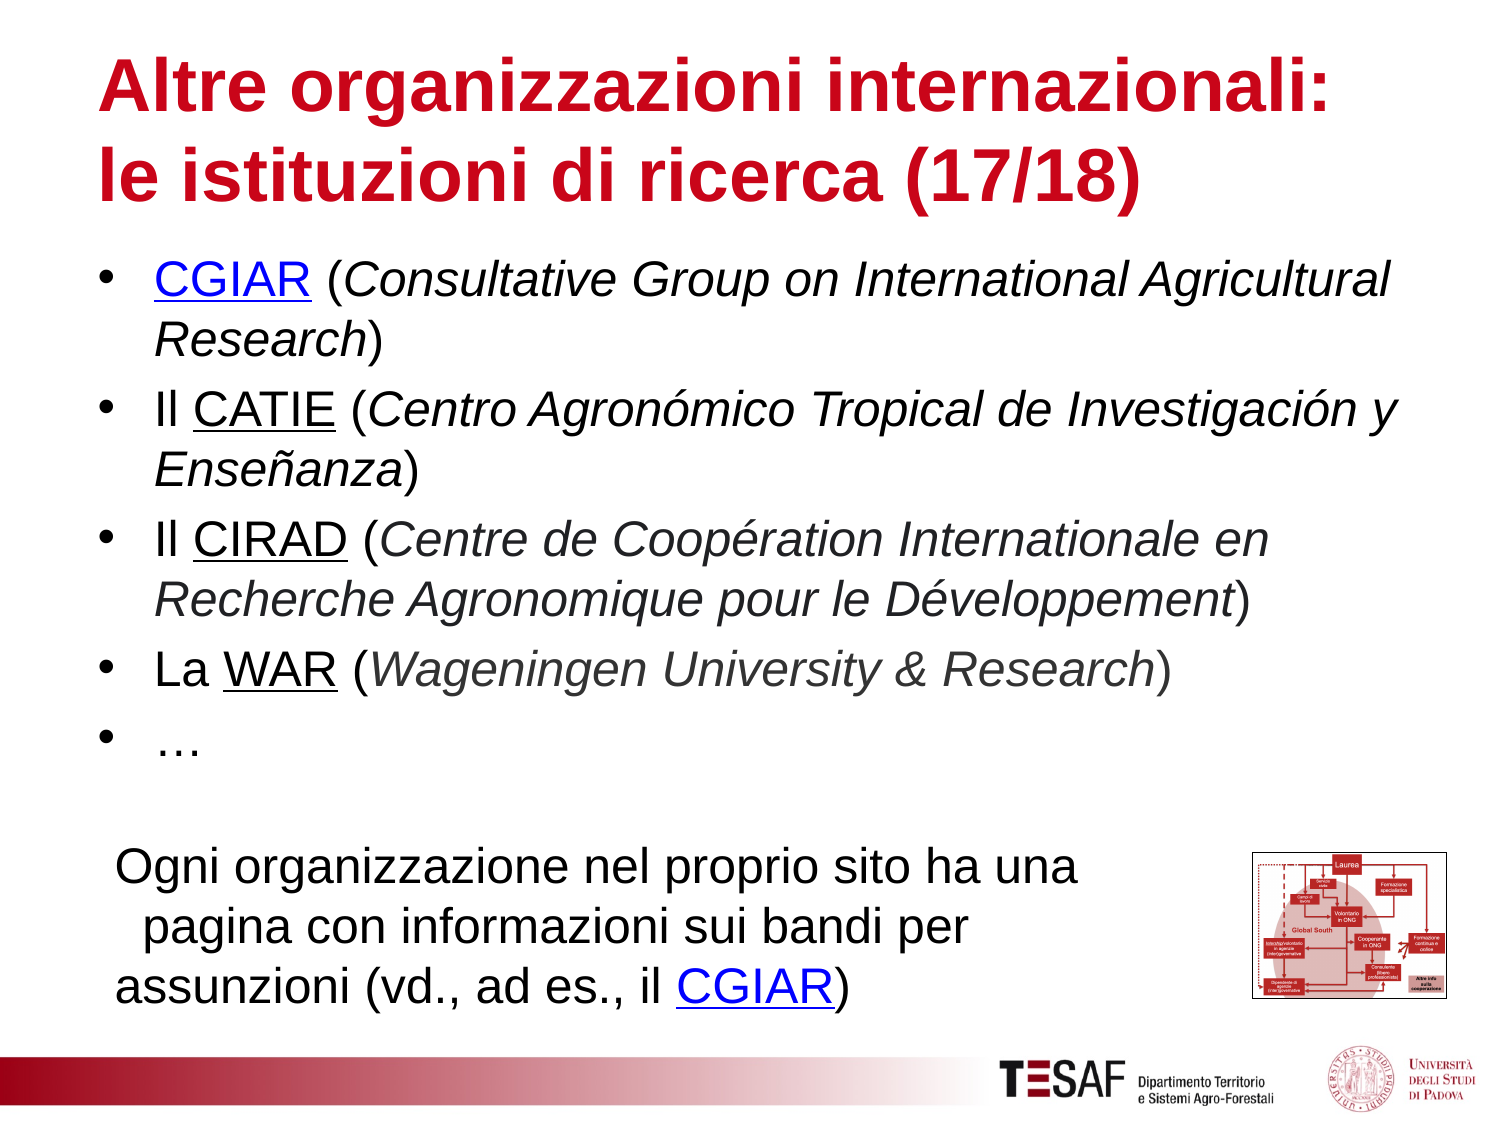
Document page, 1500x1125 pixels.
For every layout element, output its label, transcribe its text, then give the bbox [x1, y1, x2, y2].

title Altre organizzazioni internazionali: le istituzioni di ricerca (17/18) [82, 33, 1433, 221]
list CGIAR (Consultative Group on International Agricultural Research) Il CATIE (Centro Agronómico Tropical de Investigación y Enseñanza) Il CIRAD (Centre de Coopération Internationale en Recherche Agronomique pour le Développement) La WAR (Wageningen University & Research) … [82, 239, 1477, 627]
text_box Ogni organizzazione nel proprio sito ha una pagina con informazioni sui bandi per assunzioni (vd., ad es., il CGIAR) [99, 826, 1167, 1022]
picture [0, 0, 1500, 1125]
